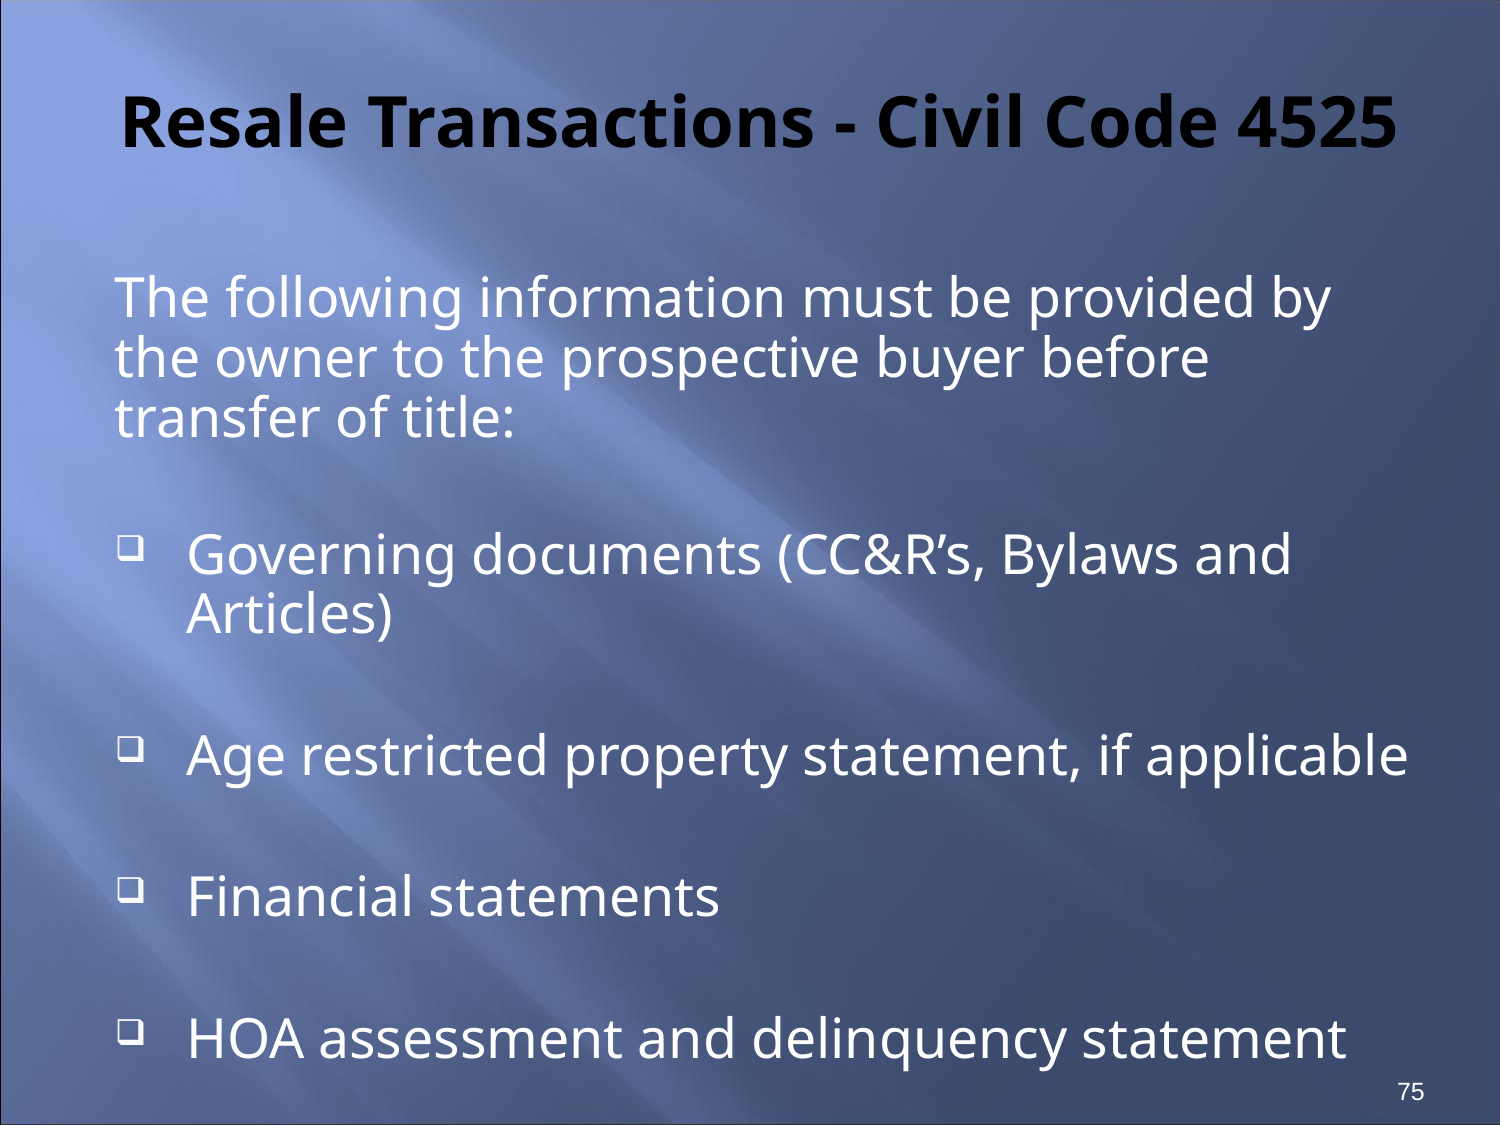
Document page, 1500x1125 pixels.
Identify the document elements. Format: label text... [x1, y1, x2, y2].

list The following information must be provided by the owner to the prospective buyer before transfer of title: Governing documents (CC&R’s, Bylaws and Articles) Age restricted property statement, if applicable Financial statements HOA assessment and delinquency statement [99, 262, 1438, 1088]
slide_number 75 [1299, 1088, 1425, 1113]
title Resale Transactions - Civil Code 4525 [100, 37, 1438, 200]
picture [0, 0, 1500, 1125]
